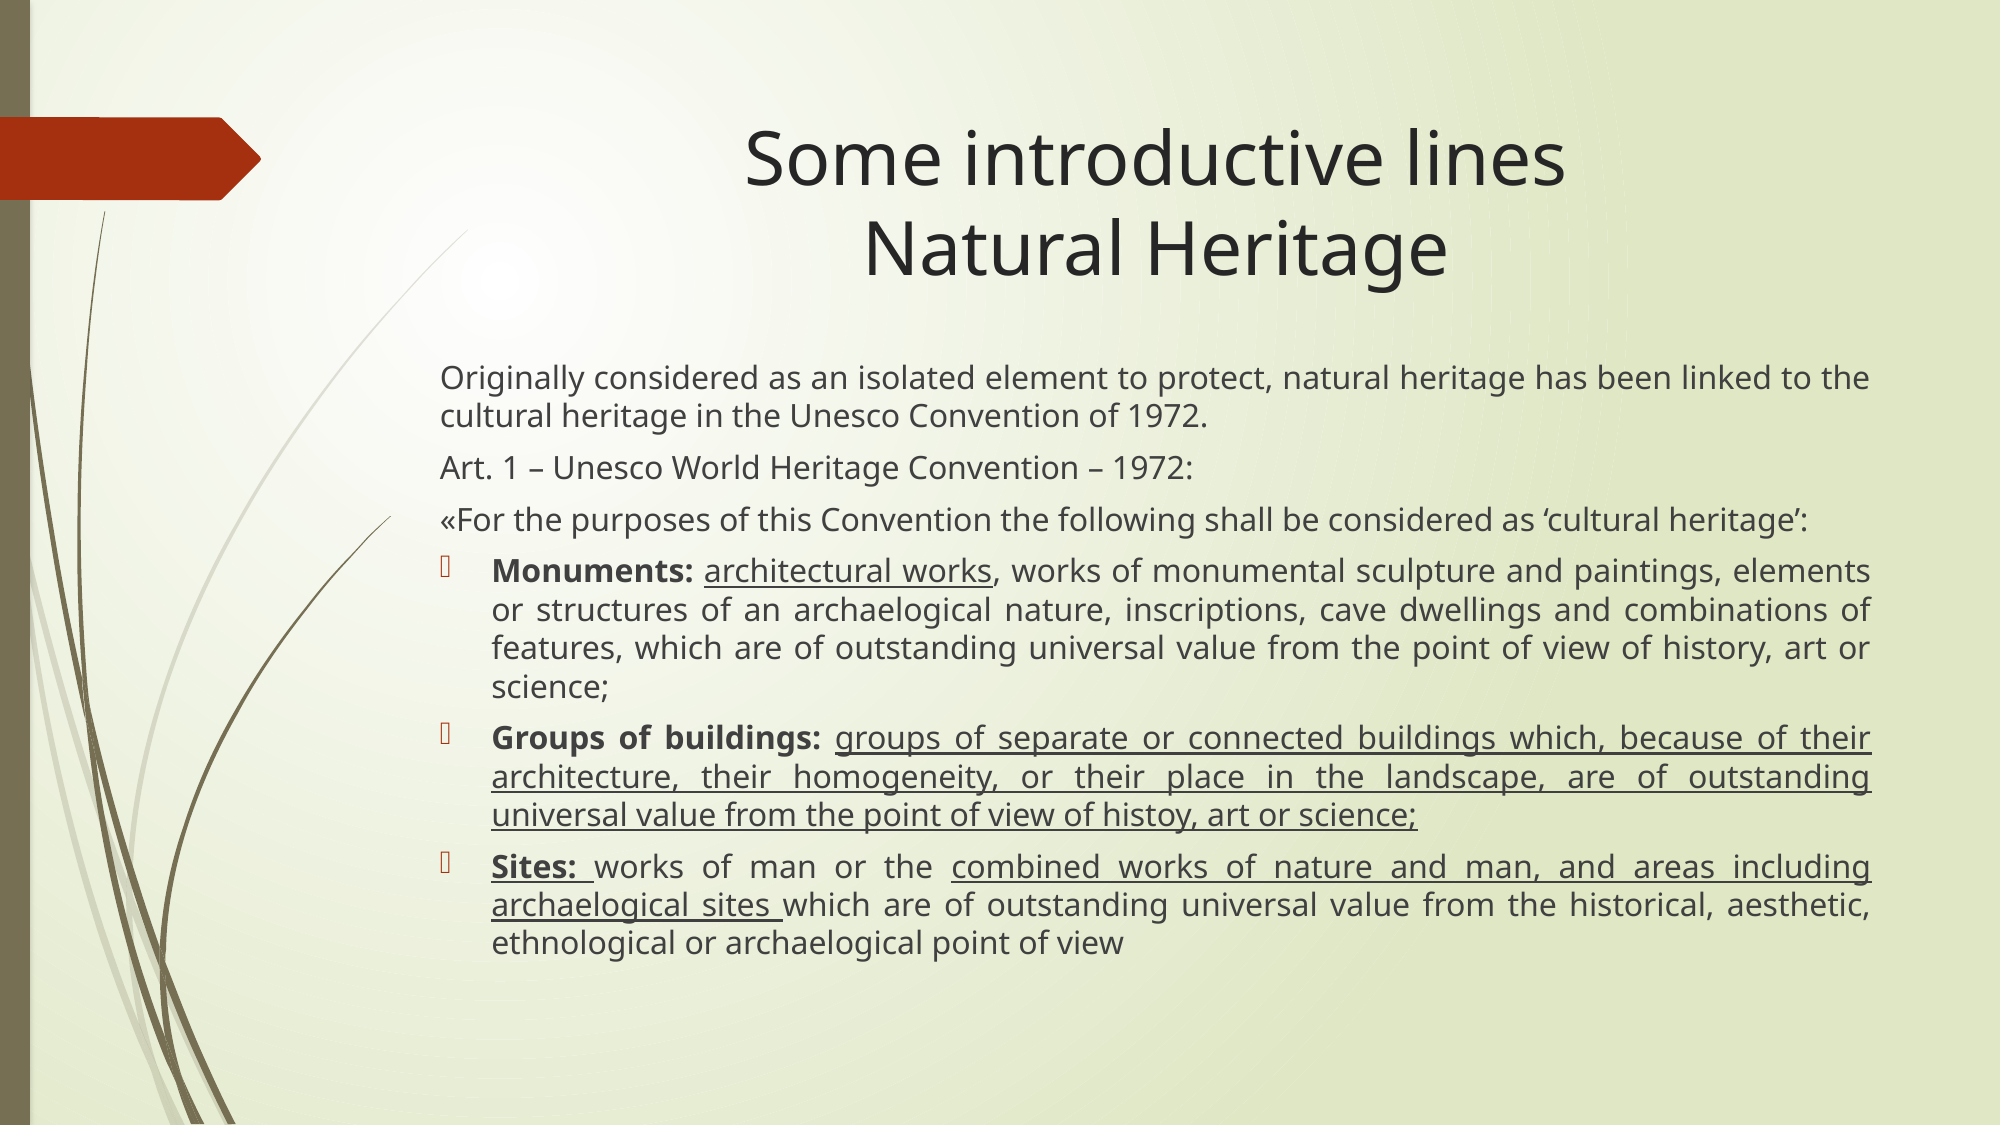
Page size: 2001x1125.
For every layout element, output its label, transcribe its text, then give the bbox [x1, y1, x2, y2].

title Some introductive lines Natural Heritage [425, 102, 1888, 313]
list Originally considered as an isolated element to protect, natural heritage has been linked to the cultural heritage in the Unesco Convention of 1972. Art. 1 – Unesco World Heritage Convention – 1972: «For the purposes of this Convention the following shall be considered as ‘cultural heritage’: Monuments: architectural works, works of monumental sculpture and paintings, elements or structures of an archaelogical nature, inscriptions, cave dwellings and combinations of features, which are of outstanding universal value from the point of view of history, art or science; Groups of buildings: groups of separate or connected buildings which, because of their architecture, their homogeneity, or their place in the landscape, are of outstanding universal value from the point of view of histoy, art or science; Sites: works of man or the combined works of nature and man, and areas including archaelogical sites which are of outstanding universal value from the historical, aesthetic, ethnological or archaelogical point of view [424, 350, 1888, 970]
